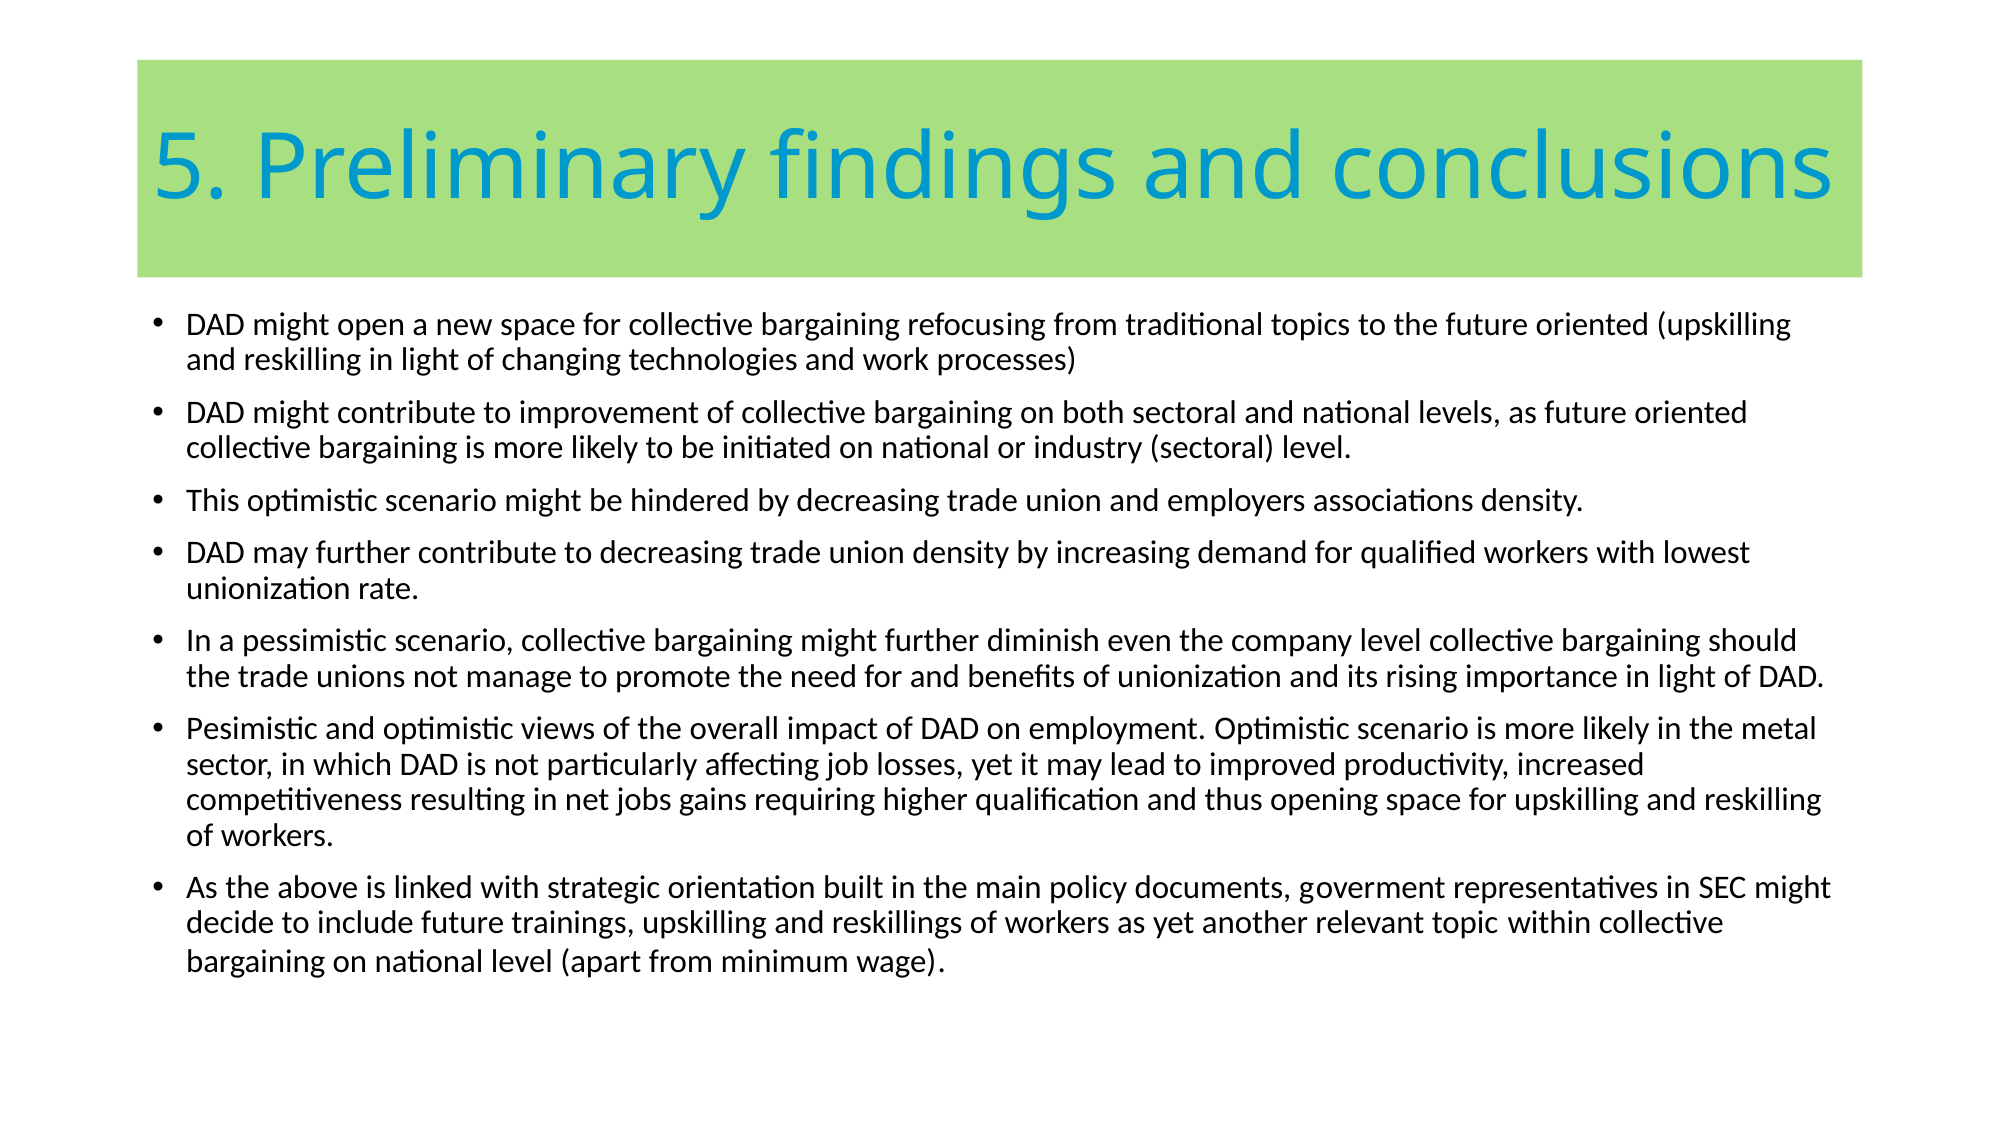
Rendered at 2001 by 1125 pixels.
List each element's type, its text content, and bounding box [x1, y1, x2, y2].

title 5. Preliminary findings and conclusions [137, 59, 1863, 278]
list DAD might open a new space for collective bargaining refocusing from traditional topics to the future oriented (upskilling and reskilling in light of changing technologies and work processes) DAD might contribute to improvement of collective bargaining on both sectoral and national levels, as future oriented collective bargaining is more likely to be initiated on national or industry (sectoral) level. This optimistic scenario might be hindered by decreasing trade union and employers associations density. DAD may further contribute to decreasing trade union density by increasing demand for qualified workers with lowest unionization rate. In a pessimistic scenario, collective bargaining might further diminish even the company level collective bargaining should the trade unions not manage to promote the need for and benefits of unionization and its rising importance in light of DAD. Pesimistic and optimistic views of the overall impact of DAD on employment. Optimistic scenario is more likely in the metal sector, in which DAD is not particularly affecting job losses, yet it may lead to improved productivity, increased competitiveness resulting in net jobs gains requiring higher qualification and thus opening space for upskilling and reskilling of workers. As the above is linked with strategic orientation built in the main policy documents, goverment representatives in SEC might decide to include future trainings, upskilling and reskillings of workers as yet another relevant topic within collective bargaining on national level (apart from minimum wage). [137, 299, 1863, 1014]
